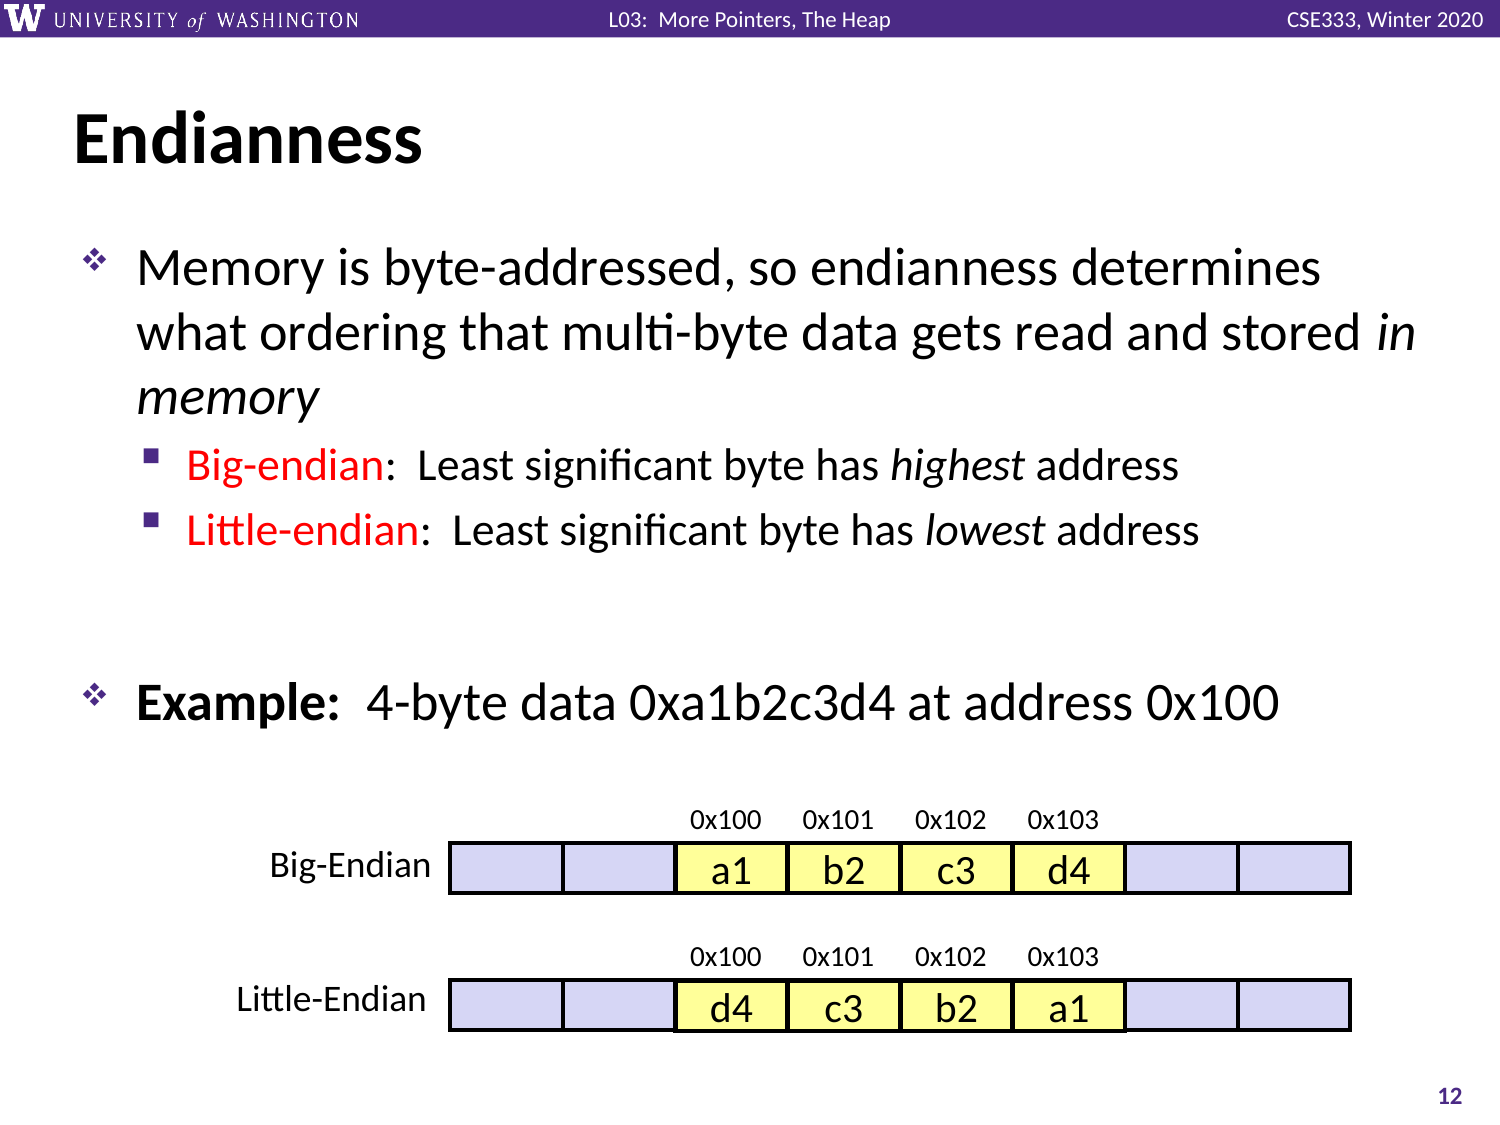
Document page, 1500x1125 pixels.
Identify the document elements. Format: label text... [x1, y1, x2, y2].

slide_number 12 [1400, 1065, 1500, 1125]
list Memory is byte-addressed, so endianness determines what ordering that multi-byte data gets read and stored in memory Big-endian: Least significant byte has highest address Little-endian: Least significant byte has lowest address Example: 4-byte data 0xa1b2c3d4 at address 0x100 [64, 223, 1438, 1040]
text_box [449, 792, 1351, 894]
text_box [674, 980, 1126, 1032]
picture [4, 4, 358, 32]
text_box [449, 929, 1351, 1031]
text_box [674, 842, 1126, 894]
text_box Little-Endian [75, 973, 438, 1025]
text_box Big-Endian [150, 839, 443, 891]
title Endianness [58, 71, 1438, 197]
